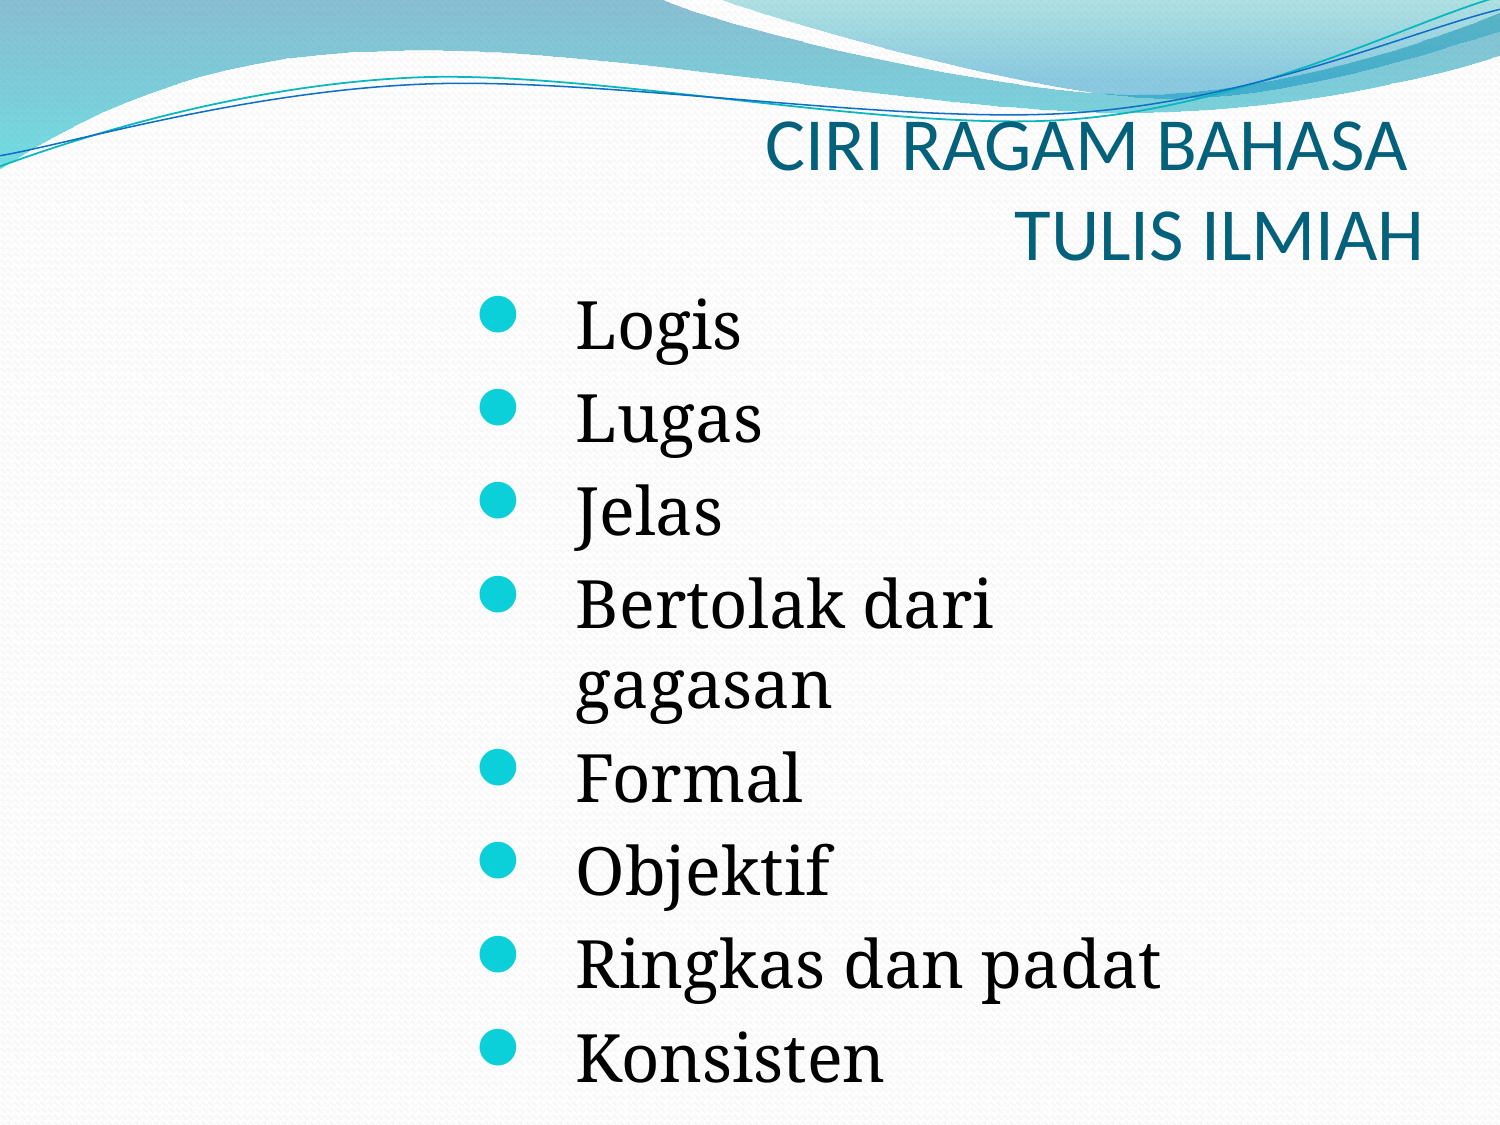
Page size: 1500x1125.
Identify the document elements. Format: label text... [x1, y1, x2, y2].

title CIRI RAGAM BAHASA TULIS ILMIAH [75, 87, 1425, 275]
list Logis Lugas Jelas Bertolak dari gagasan Formal Objektif Ringkas dan padat Konsisten [137, 275, 1275, 1038]
